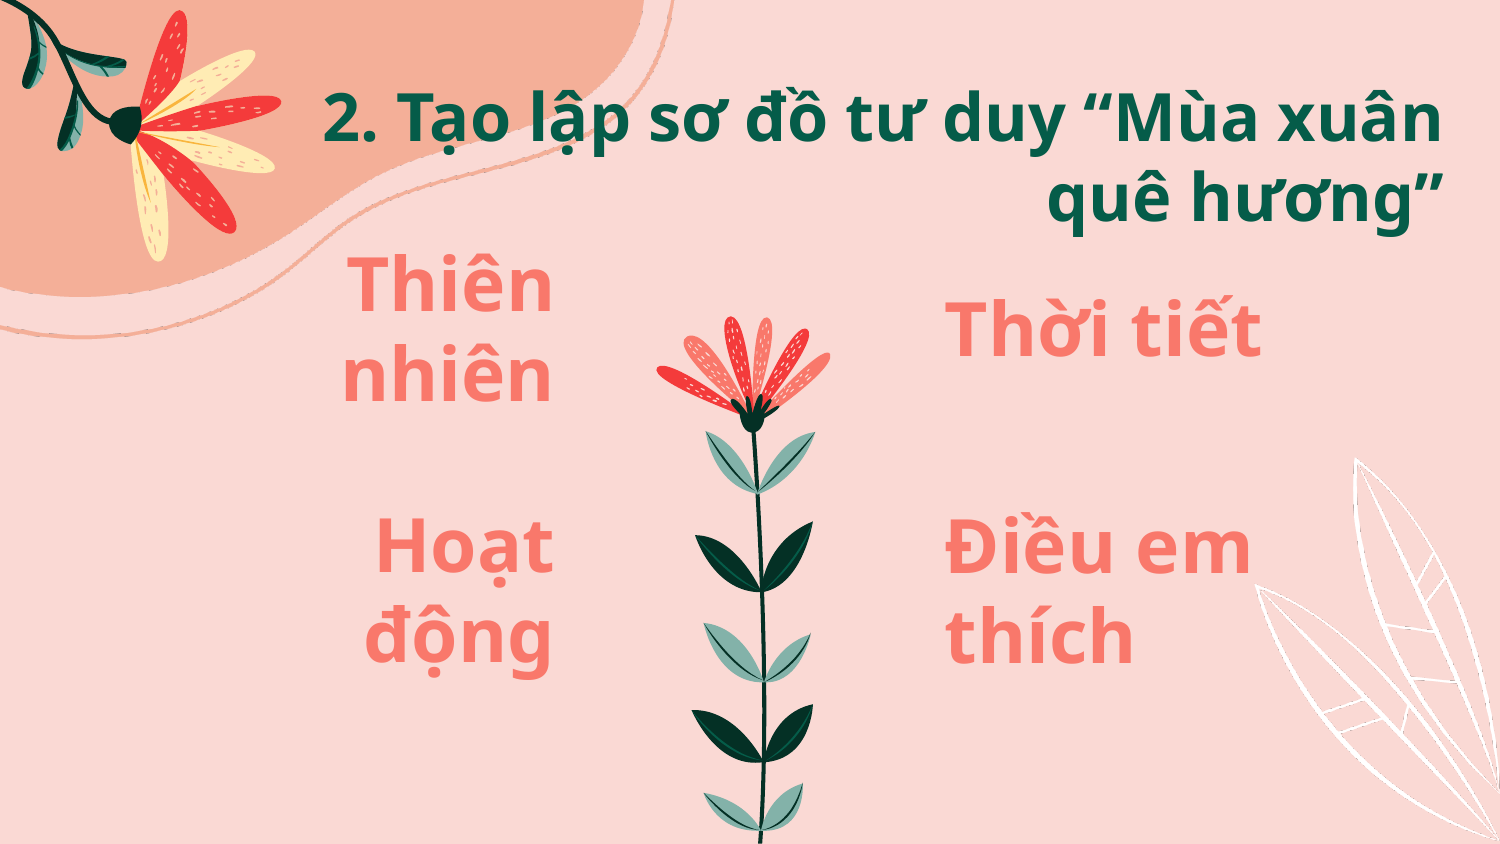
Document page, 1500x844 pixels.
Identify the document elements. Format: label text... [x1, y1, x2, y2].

title Thiên nhiên [195, 279, 571, 375]
title Thời tiết [929, 279, 1305, 375]
picture [0, 0, 1500, 841]
title Hoạt động [195, 540, 571, 636]
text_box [642, 314, 837, 844]
title Điều em thích [929, 540, 1390, 637]
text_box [0, 0, 285, 262]
text_box 2. Tạo lập sơ đồ tư duy “Mùa xuân quê hương” [289, 60, 1460, 198]
